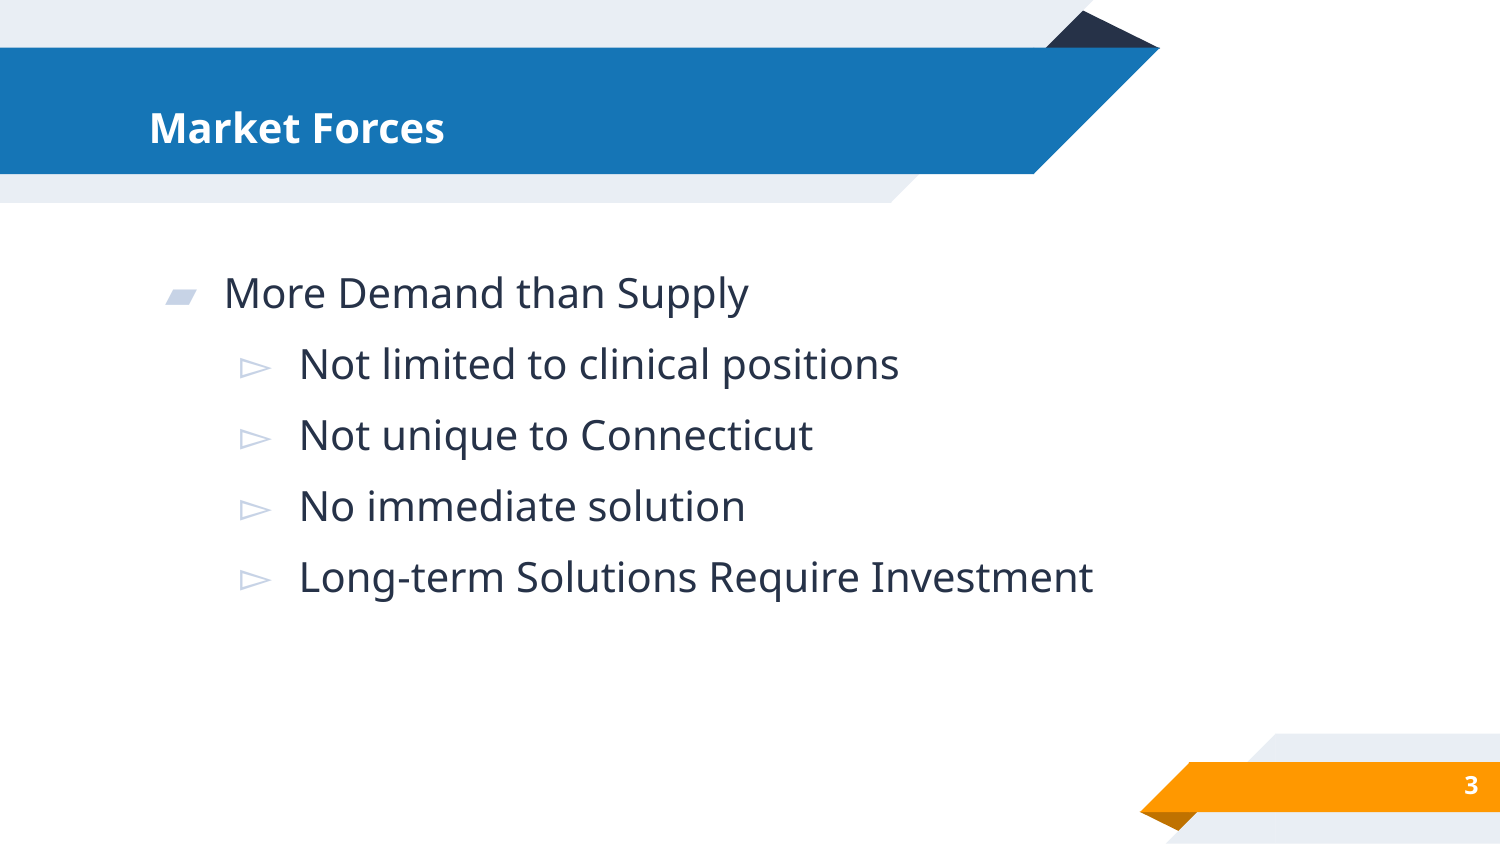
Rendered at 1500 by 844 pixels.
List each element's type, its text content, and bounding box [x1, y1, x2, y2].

list More Demand than Supply Not limited to clinical positions Not unique to Connecticut No immediate solution Long-term Solutions Require Investment [133, 252, 1381, 700]
slide_number 3 [1249, 760, 1494, 813]
title Market Forces [133, 64, 997, 190]
